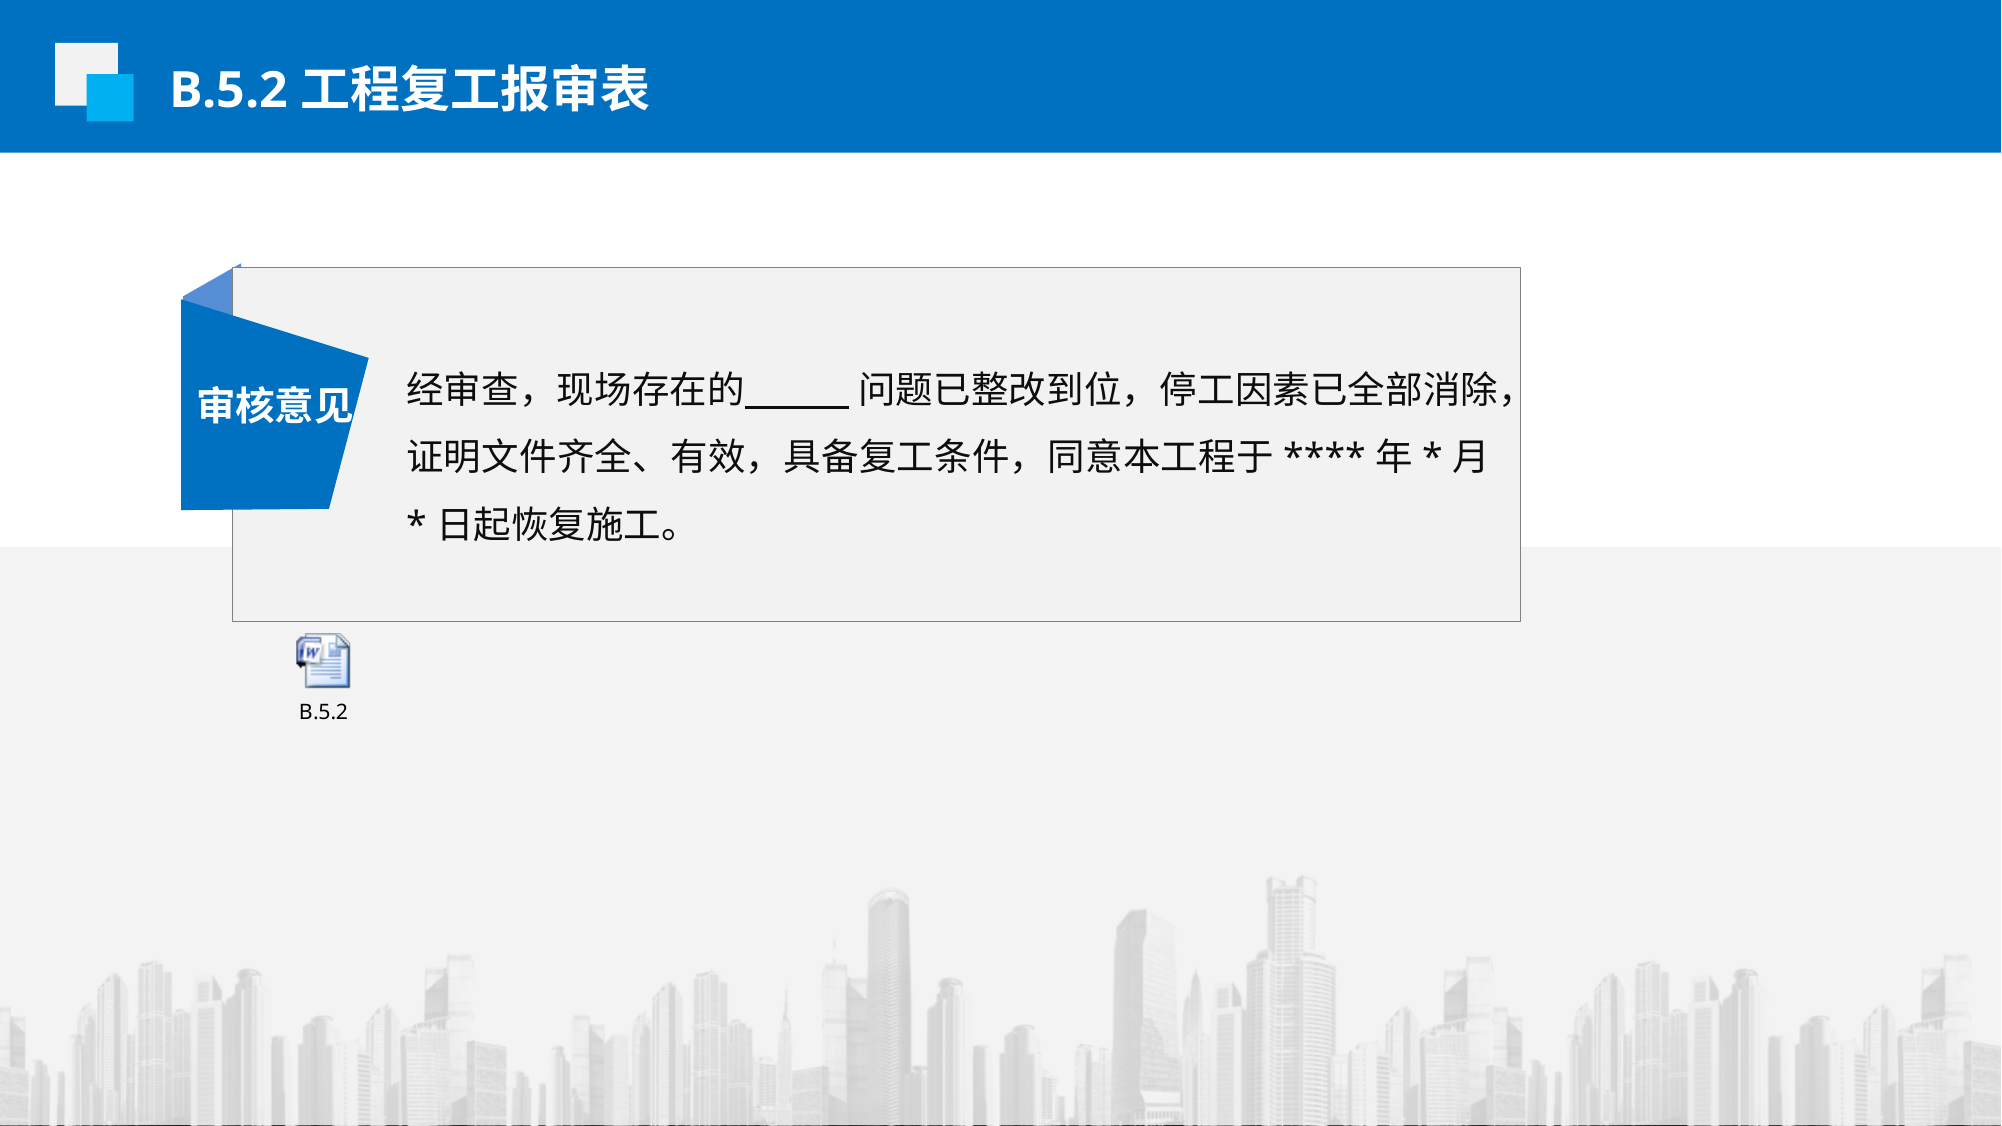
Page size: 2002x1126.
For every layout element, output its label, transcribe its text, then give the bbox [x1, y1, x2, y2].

text_box [182, 269, 231, 312]
text_box B.5.2工程复工报审表 [149, 47, 954, 128]
text_box [0, 0, 2001, 155]
text_box 经审查，现场存在的 问题已整改到位，停工因素已全部消除，证明文件齐全、有效，具备复工条件，同意本工程于****年*月*日起恢复施工。 [231, 265, 1522, 624]
text_box 审核意见 [179, 297, 371, 513]
text_box [84, 72, 136, 124]
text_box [238, 632, 409, 787]
text_box [53, 41, 120, 108]
